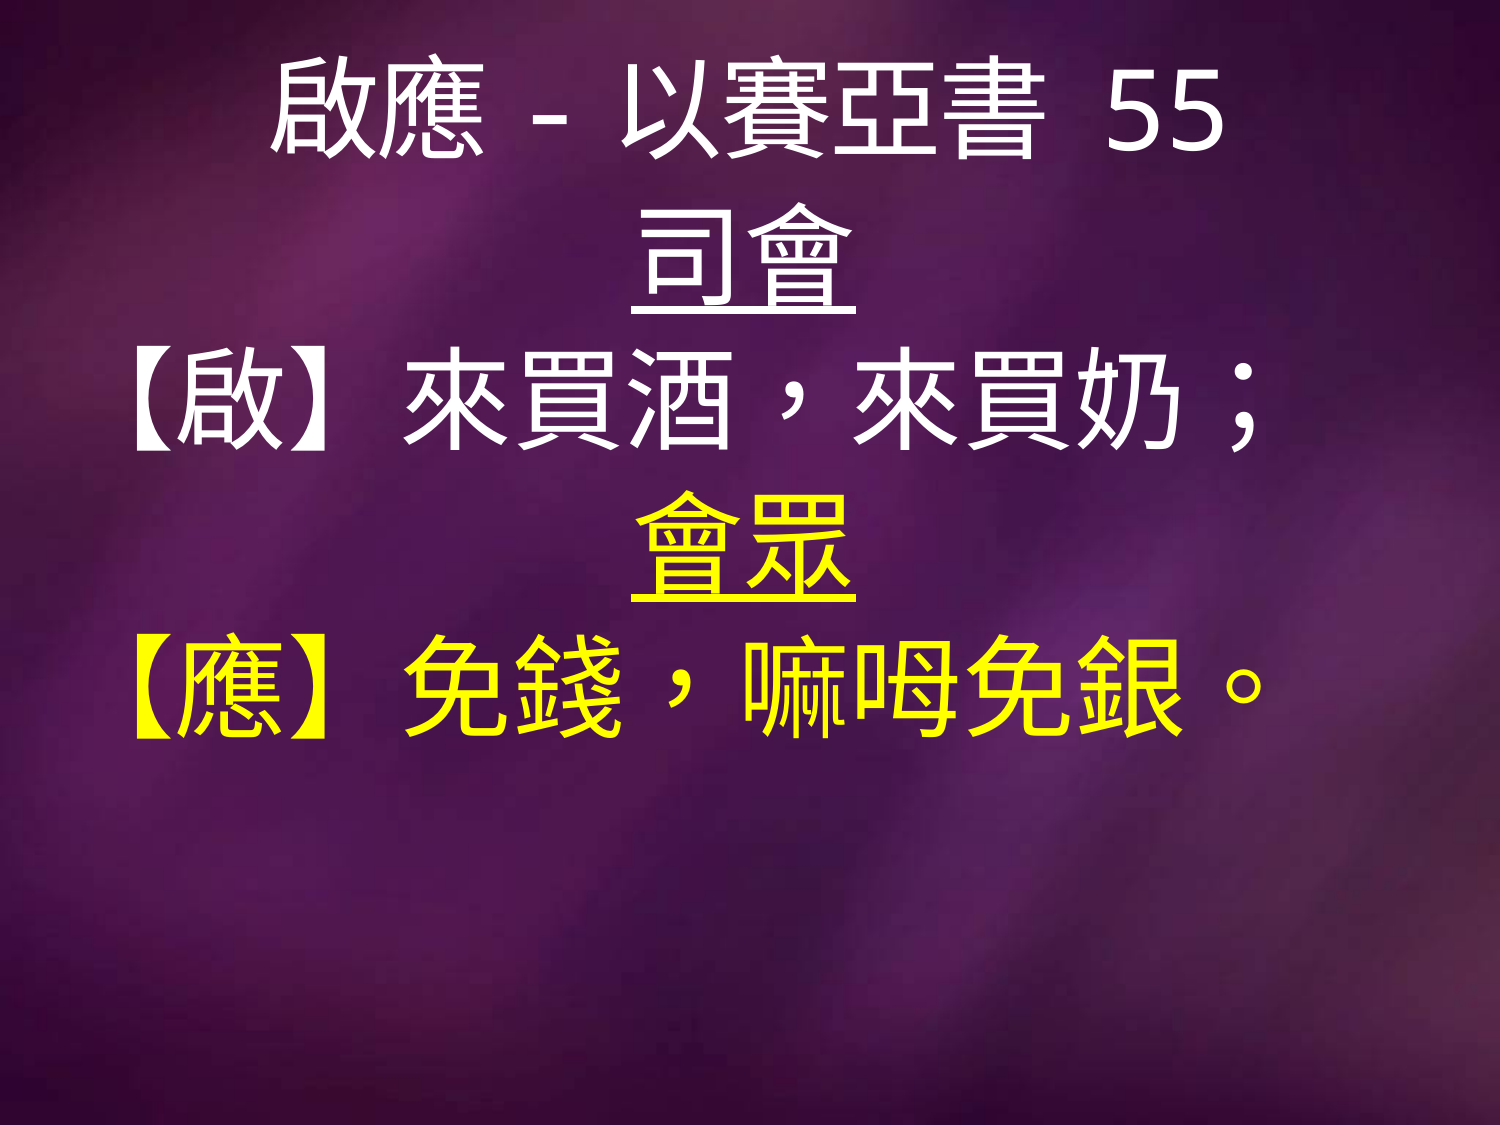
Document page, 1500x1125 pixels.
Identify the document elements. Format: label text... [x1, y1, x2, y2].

list 司會 【啟】來買酒，來買奶； 會眾 【應】免錢，嘛呣免銀。 [62, 200, 1425, 773]
picture [0, 0, 1500, 1125]
title 啟應-以賽亞書 55 [62, 37, 1438, 174]
